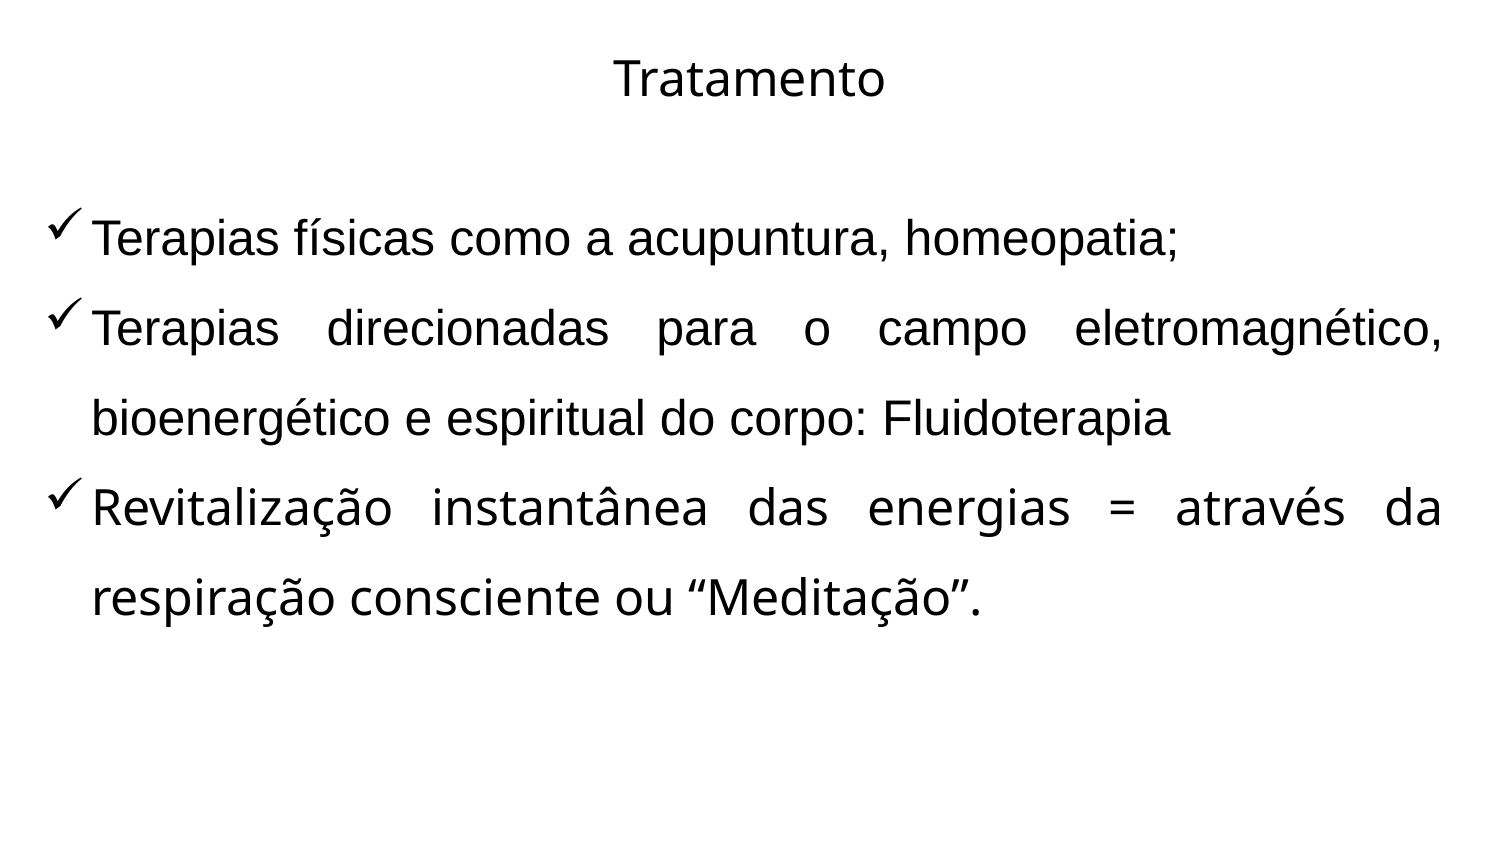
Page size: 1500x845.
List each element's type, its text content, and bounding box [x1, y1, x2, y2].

text_box Terapias físicas como a acupuntura, homeopatia; Terapias direcionadas para o campo eletromagnético, bioenergético e espiritual do corpo: Fluidoterapia Revitalização instantânea das energias = através da respiração consciente ou “Meditação”. [29, 167, 1459, 633]
text_box Tratamento [171, 39, 1329, 114]
